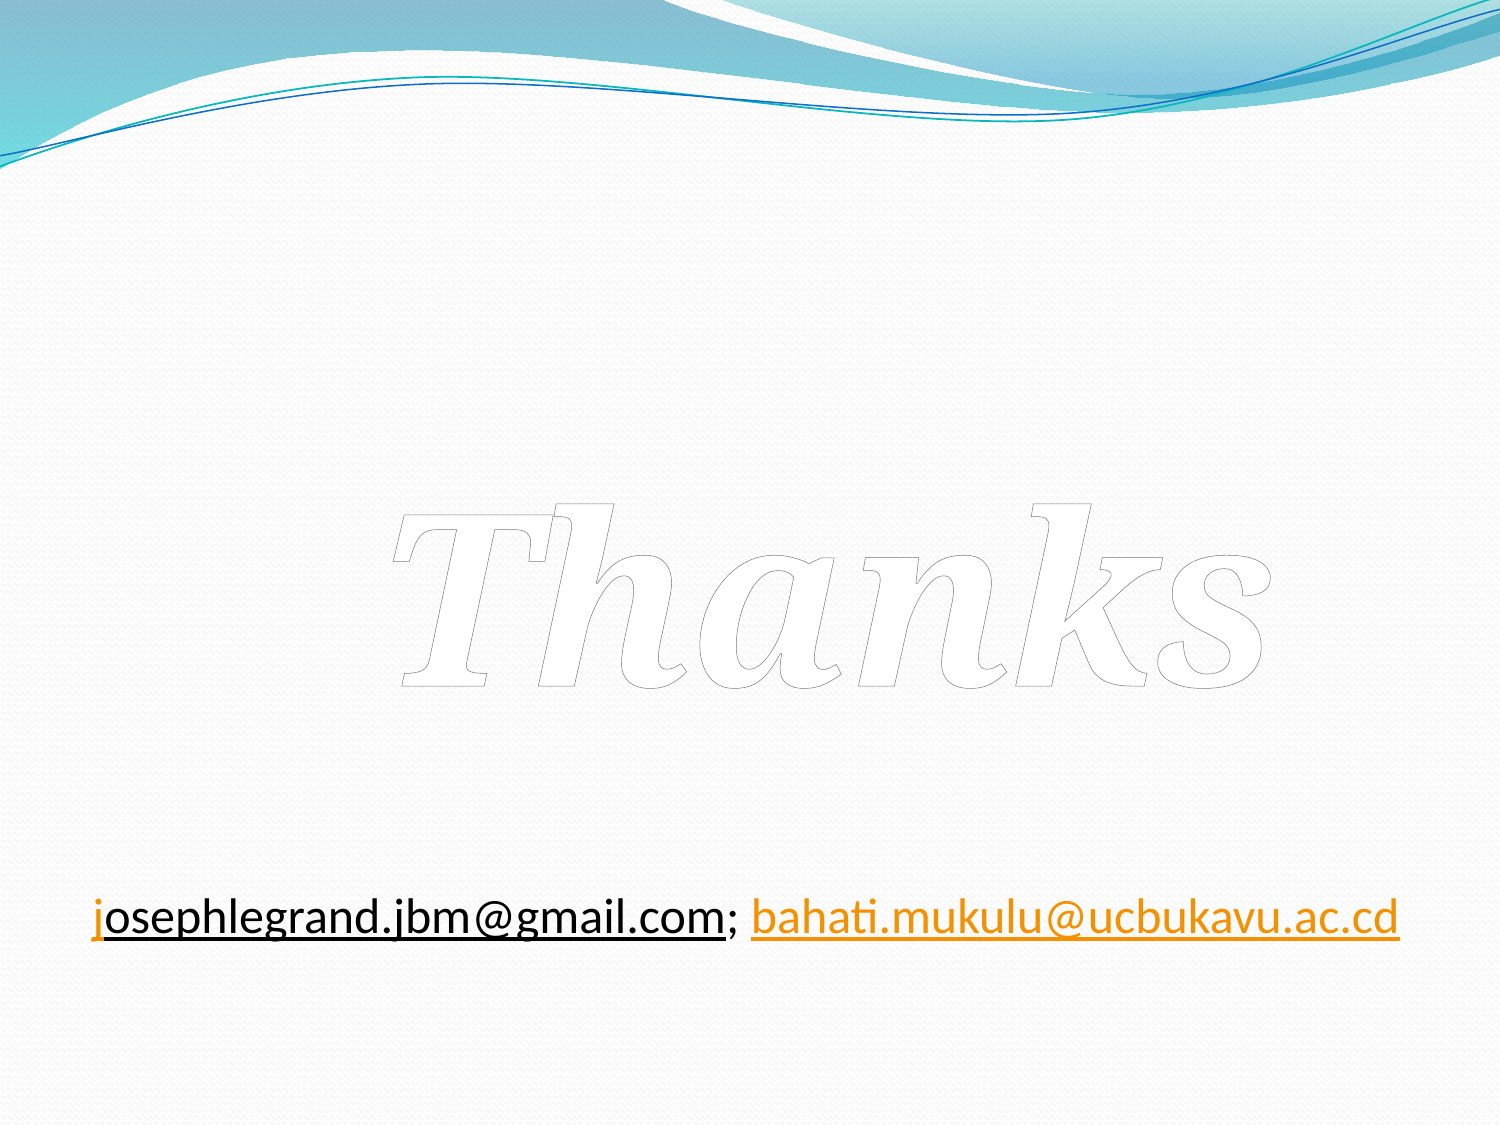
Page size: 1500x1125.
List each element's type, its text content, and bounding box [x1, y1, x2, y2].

list Thanks josephlegrand.jbm@gmail.com; bahati.mukulu@ucbukavu.ac.cd [76, 326, 1427, 1047]
